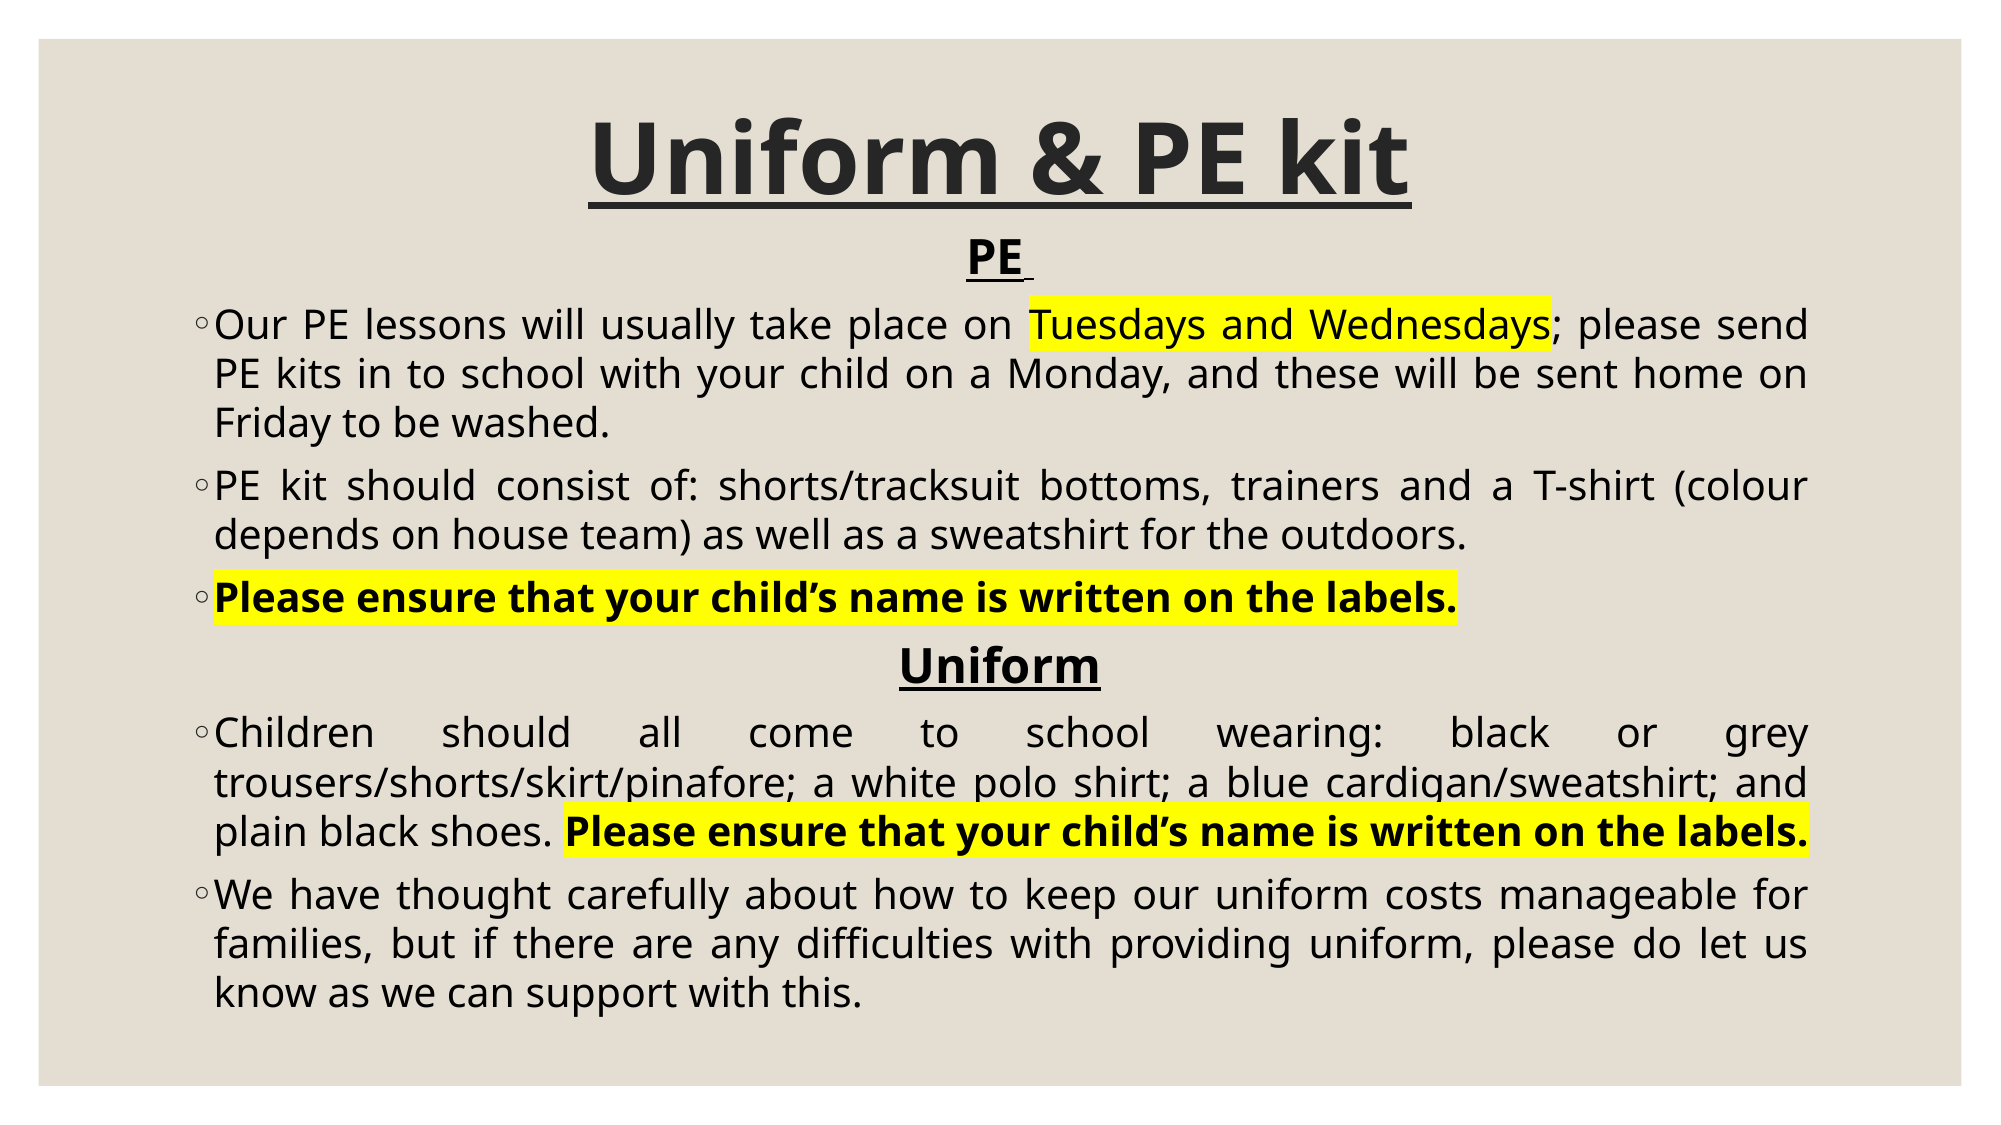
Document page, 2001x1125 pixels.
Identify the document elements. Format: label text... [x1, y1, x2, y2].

title Uniform & PE kit [174, 49, 1825, 218]
list PE Our PE lessons will usually take place on Tuesdays and Wednesdays; please send PE kits in to school with your child on a Monday, and these will be sent home on Friday to be washed. PE kit should consist of: shorts/tracksuit bottoms, trainers and a T-shirt (colour depends on house team) as well as a sweatshirt for the outdoors. Please ensure that your child’s name is written on the labels. Uniform Children should all come to school wearing: black or grey trousers/shorts/skirt/pinafore; a white polo shirt; a blue cardigan/sweatshirt; and plain black shoes. Please ensure that your child’s name is written on the labels. We have thought carefully about how to keep our uniform costs manageable for families, but if there are any difficulties with providing uniform, please do let us know as we can support with this. [174, 218, 1825, 1076]
